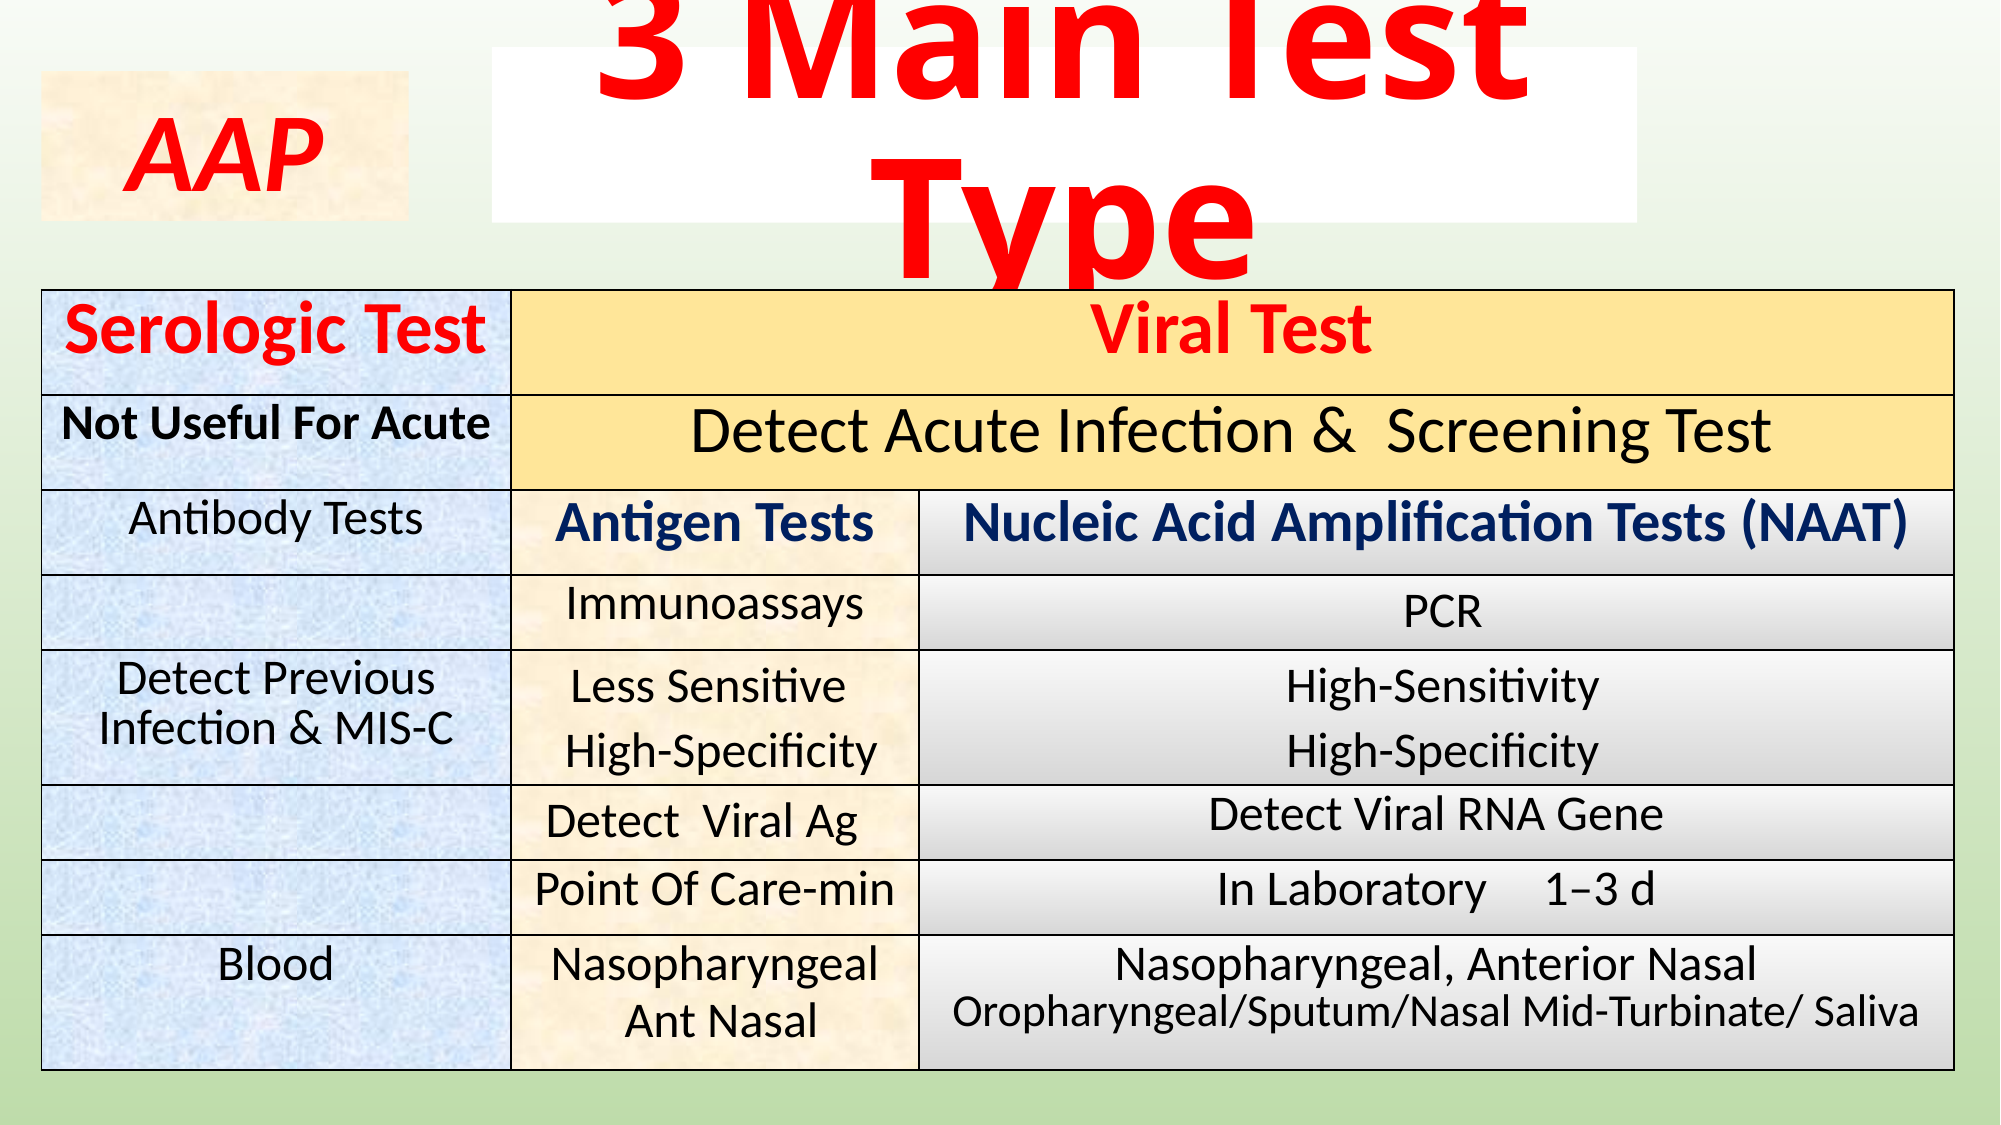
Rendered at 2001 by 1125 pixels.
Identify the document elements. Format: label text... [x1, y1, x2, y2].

text_box AAP [41, 71, 409, 221]
table_cell Blood [42, 936, 510, 1069]
table_cell Antigen Tests [512, 491, 918, 574]
table_cell [42, 576, 510, 649]
table_cell Nucleic Acid Amplification Tests (NAAT) [920, 491, 1953, 574]
table_cell High-Sensitivity High-Specificity [920, 651, 1953, 784]
table_cell Antibody Tests [42, 491, 510, 574]
table_cell PCR [920, 576, 1953, 649]
table_cell Detect Viral Ag [512, 786, 918, 859]
table_cell Detect Viral RNA Gene [920, 786, 1953, 859]
table_cell Detect Previous Infection & MIS-C [42, 651, 510, 784]
table_header Viral Test [512, 291, 1953, 394]
table_cell Nasopharyngeal, Anterior Nasal Oropharyngeal/Sputum/Nasal Mid-Turbinate/ Saliva [920, 936, 1953, 1069]
table_header Serologic Test [42, 291, 510, 394]
table_cell Not Useful For Acute [42, 396, 510, 489]
table_cell Immunoassays [512, 576, 918, 649]
table_cell In Laboratory 1–3 d [920, 861, 1953, 934]
table_cell Point Of Care-min [512, 861, 918, 934]
table_cell Detect Acute Infection & Screening Test [512, 396, 1953, 489]
table_cell Less Sensitive High-Specificity [512, 651, 918, 784]
table_cell [42, 861, 510, 934]
title 3 Main Test Type [491, 47, 1638, 223]
table_cell [42, 786, 510, 859]
table_cell Nasopharyngeal Ant Nasal [512, 936, 918, 1069]
